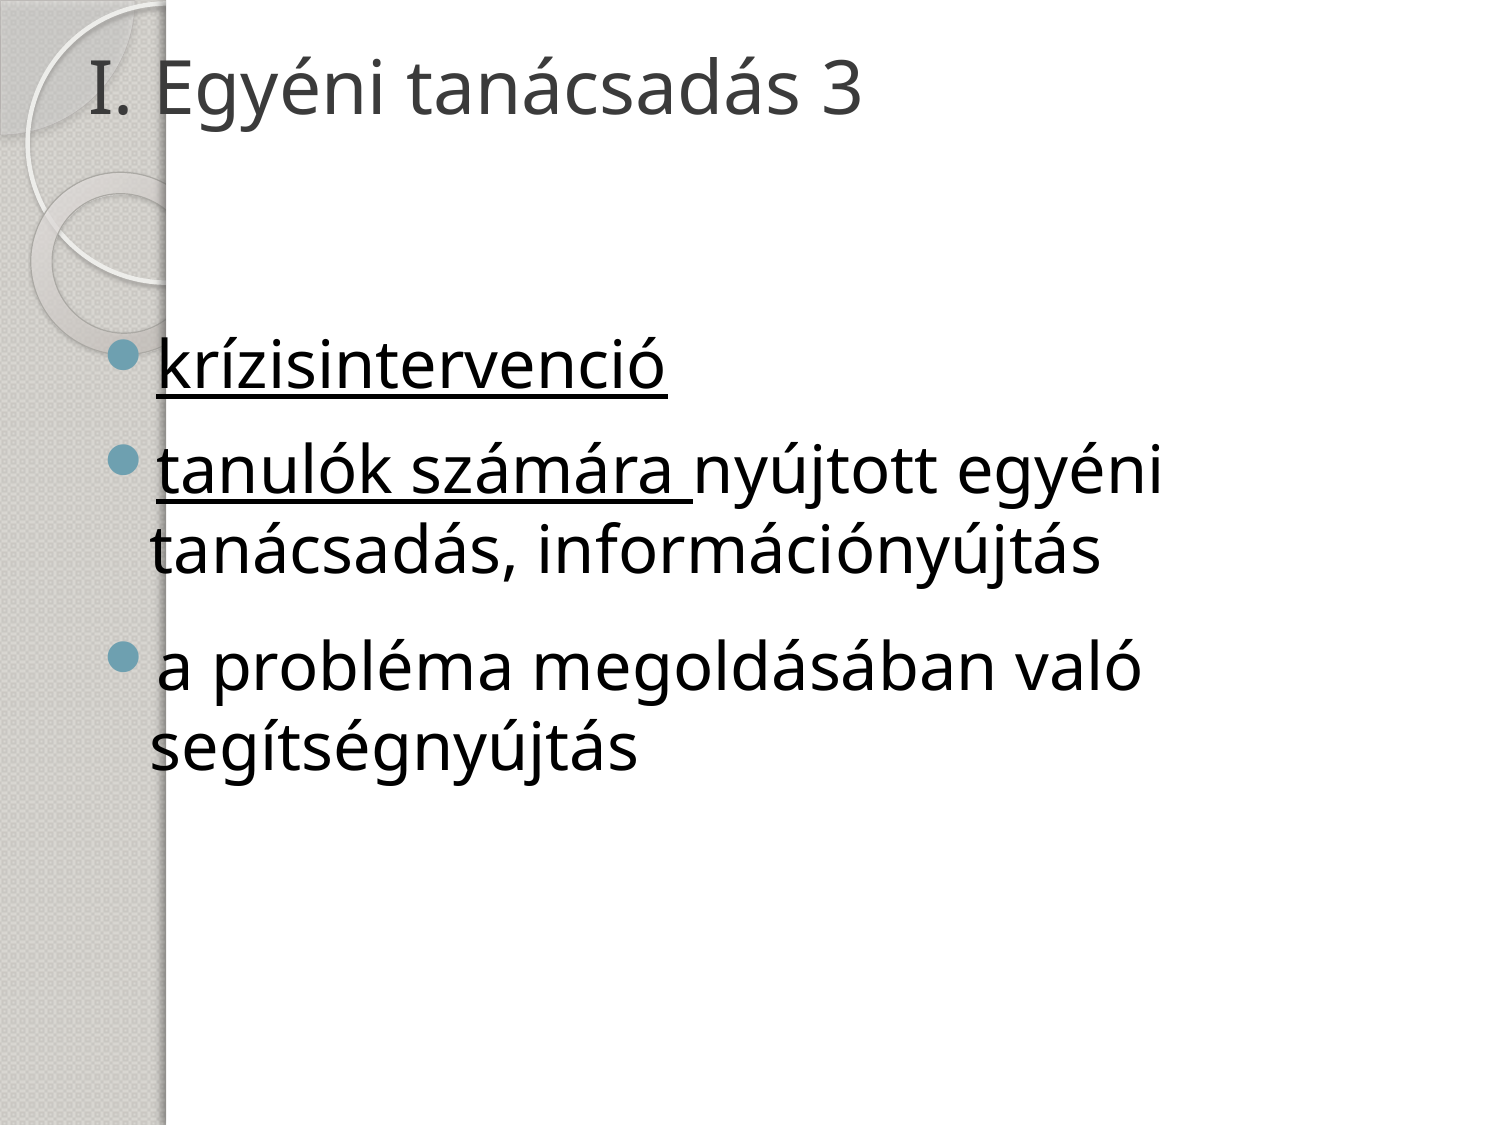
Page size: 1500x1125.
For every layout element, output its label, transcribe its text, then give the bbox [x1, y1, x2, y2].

title I. Egyéni tanácsadás 3 [73, 7, 1282, 161]
list krízisintervenció tanulók számára nyújtott egyéni tanácsadás, információnyújtás a probléma megoldásában való segítségnyújtás [75, 314, 1425, 1005]
